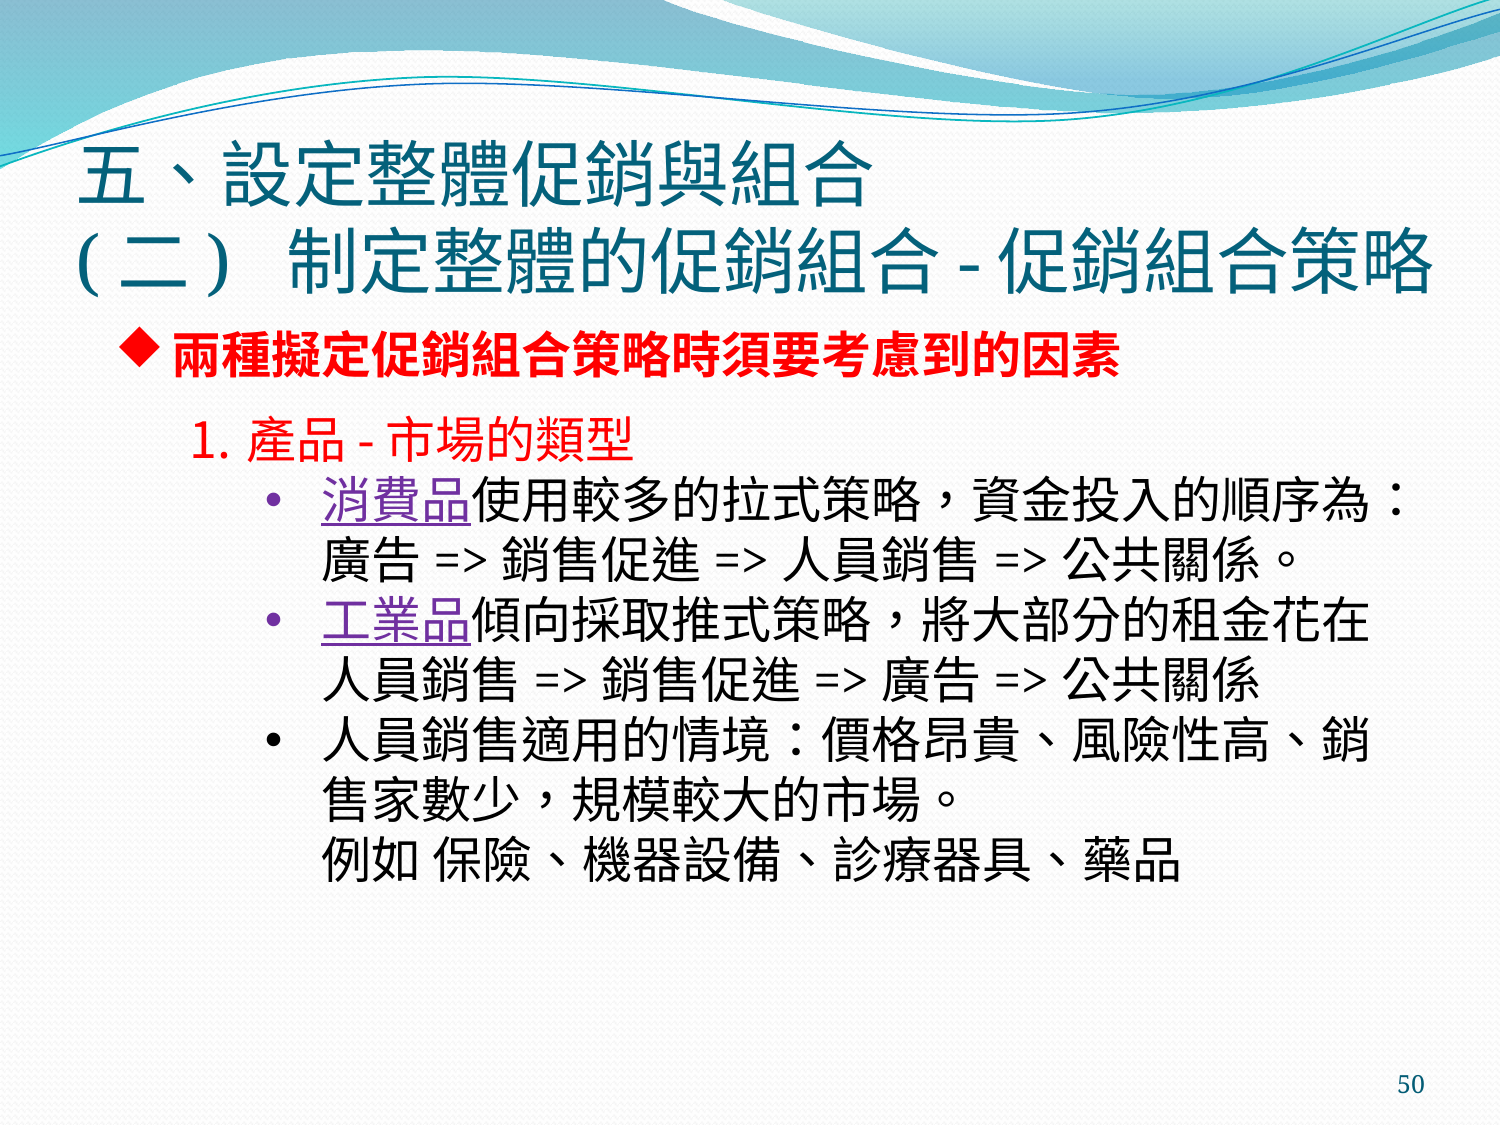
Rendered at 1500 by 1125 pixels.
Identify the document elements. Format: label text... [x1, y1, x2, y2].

title 五、設定整體促銷與組合 (二) 制定整體的促銷組合-促銷組合策略 [75, 115, 1438, 303]
text_box 兩種擬定促銷組合策略時須要考慮到的因素 產品-市場的類型 消費品使用較多的拉式策略，資金投入的順序為：廣告=>銷售促進=>人員銷售=>公共關係。 工業品傾向採取推式策略，將大部分的租金花在人員銷售=>銷售促進=>廣告=>公共關係 人員銷售適用的情境：價格昂貴、風險性高、銷售家數少，規模較大的市場。 例如 保險、機器設備、診療器具、藥品 [100, 316, 1400, 897]
slide_number 50 [1299, 1042, 1425, 1103]
